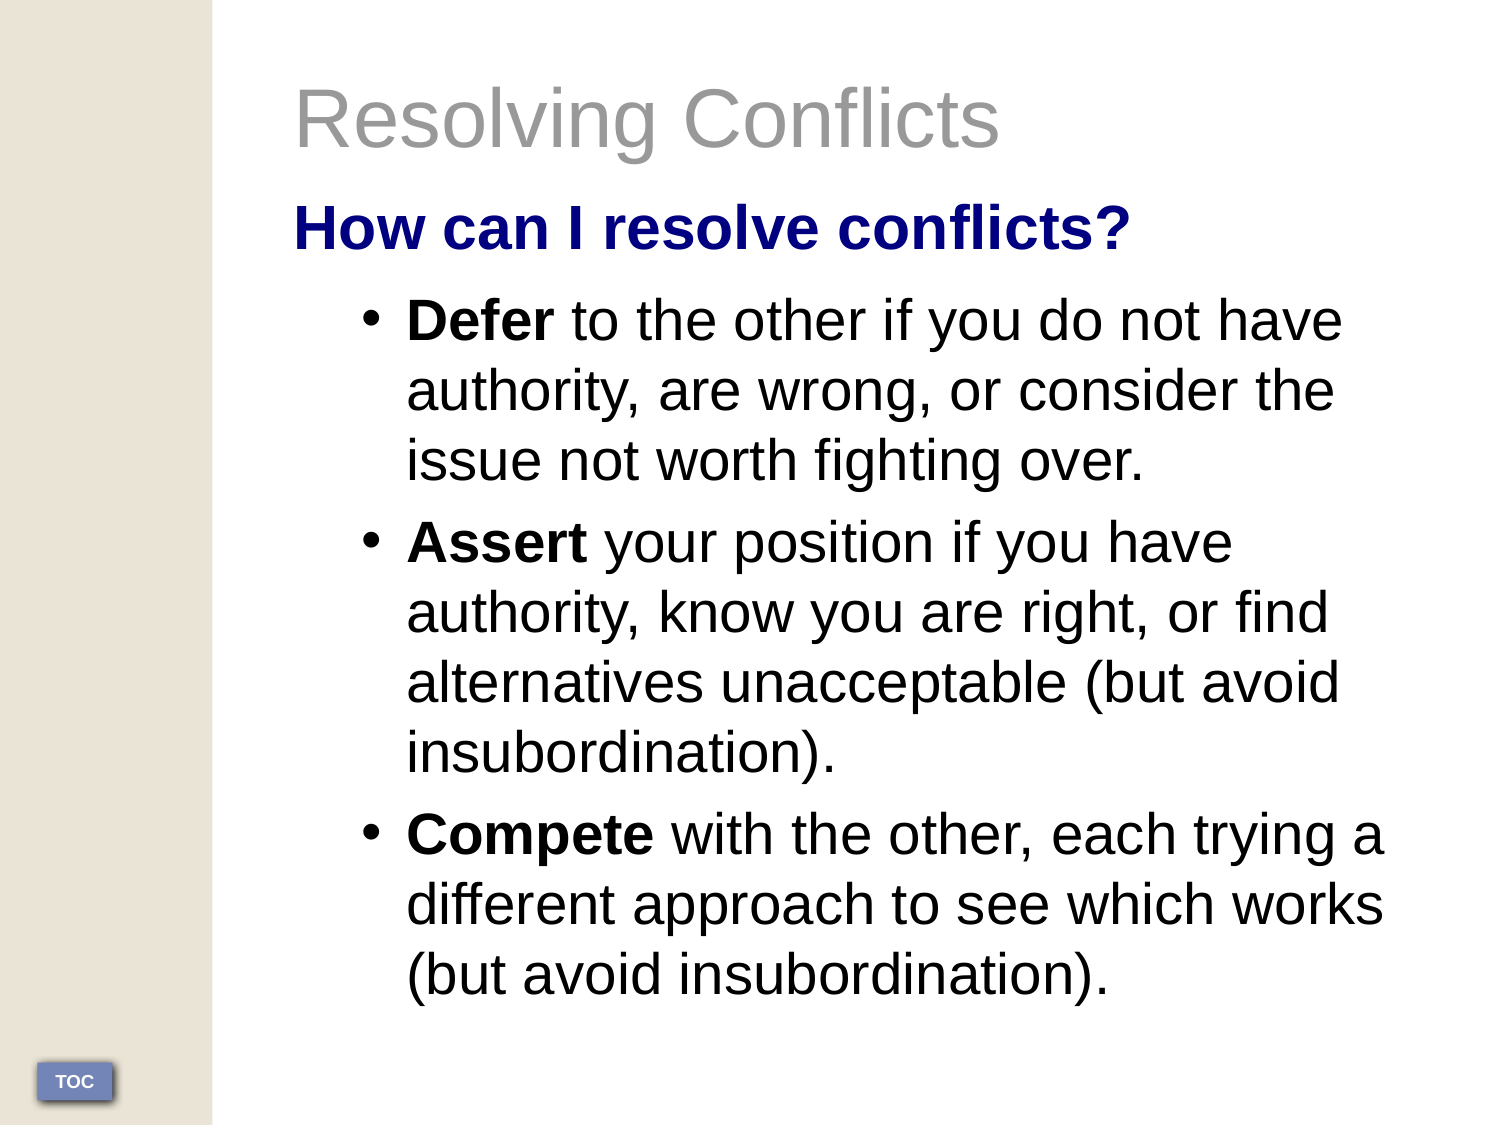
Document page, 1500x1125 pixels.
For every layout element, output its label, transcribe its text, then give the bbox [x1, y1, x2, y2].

text_box Resolving Conflicts How can I resolve conflicts? [278, 57, 1425, 300]
text_box Defer to the other if you do not have authority, are wrong, or consider the issue not worth fighting over. Assert your position if you have authority, know you are right, or find alternatives unacceptable (but avoid insubordination). Compete with the other, each trying a different approach to see which works (but avoid insubordination). [278, 300, 1425, 1056]
